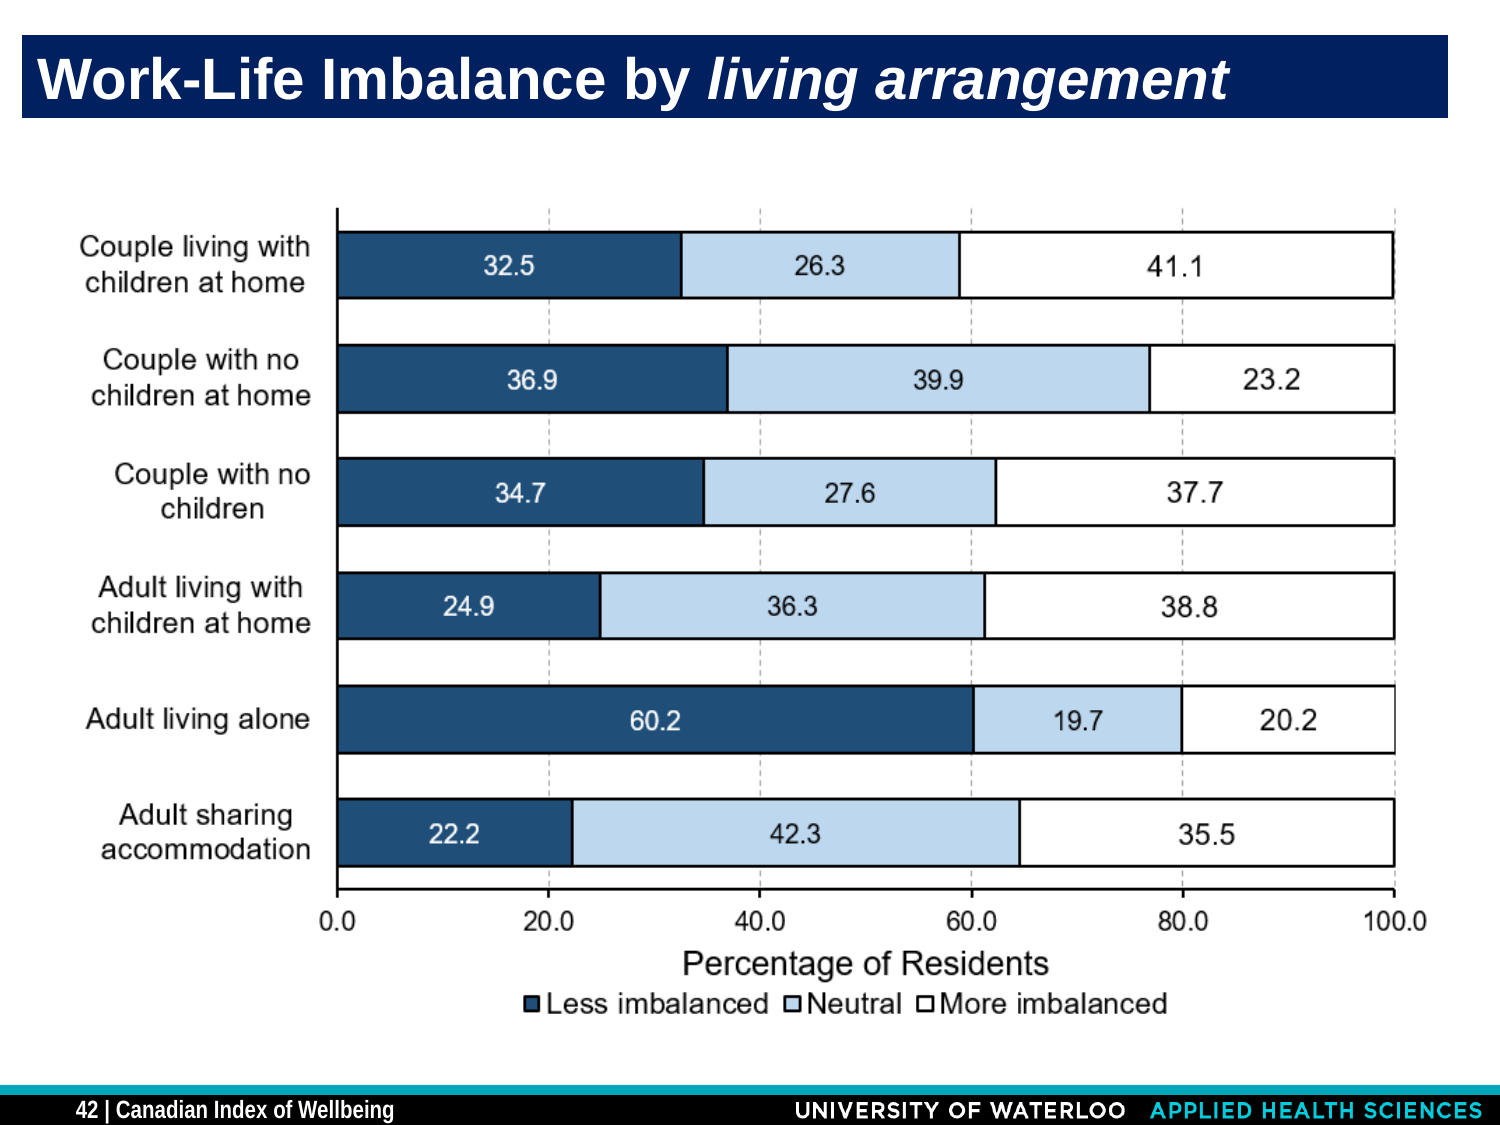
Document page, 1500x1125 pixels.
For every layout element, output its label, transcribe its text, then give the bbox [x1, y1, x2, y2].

picture [36, 188, 1463, 1035]
picture [0, 1095, 1500, 1125]
text_box Work-Life Imbalance by living arrangement [22, 35, 1448, 118]
